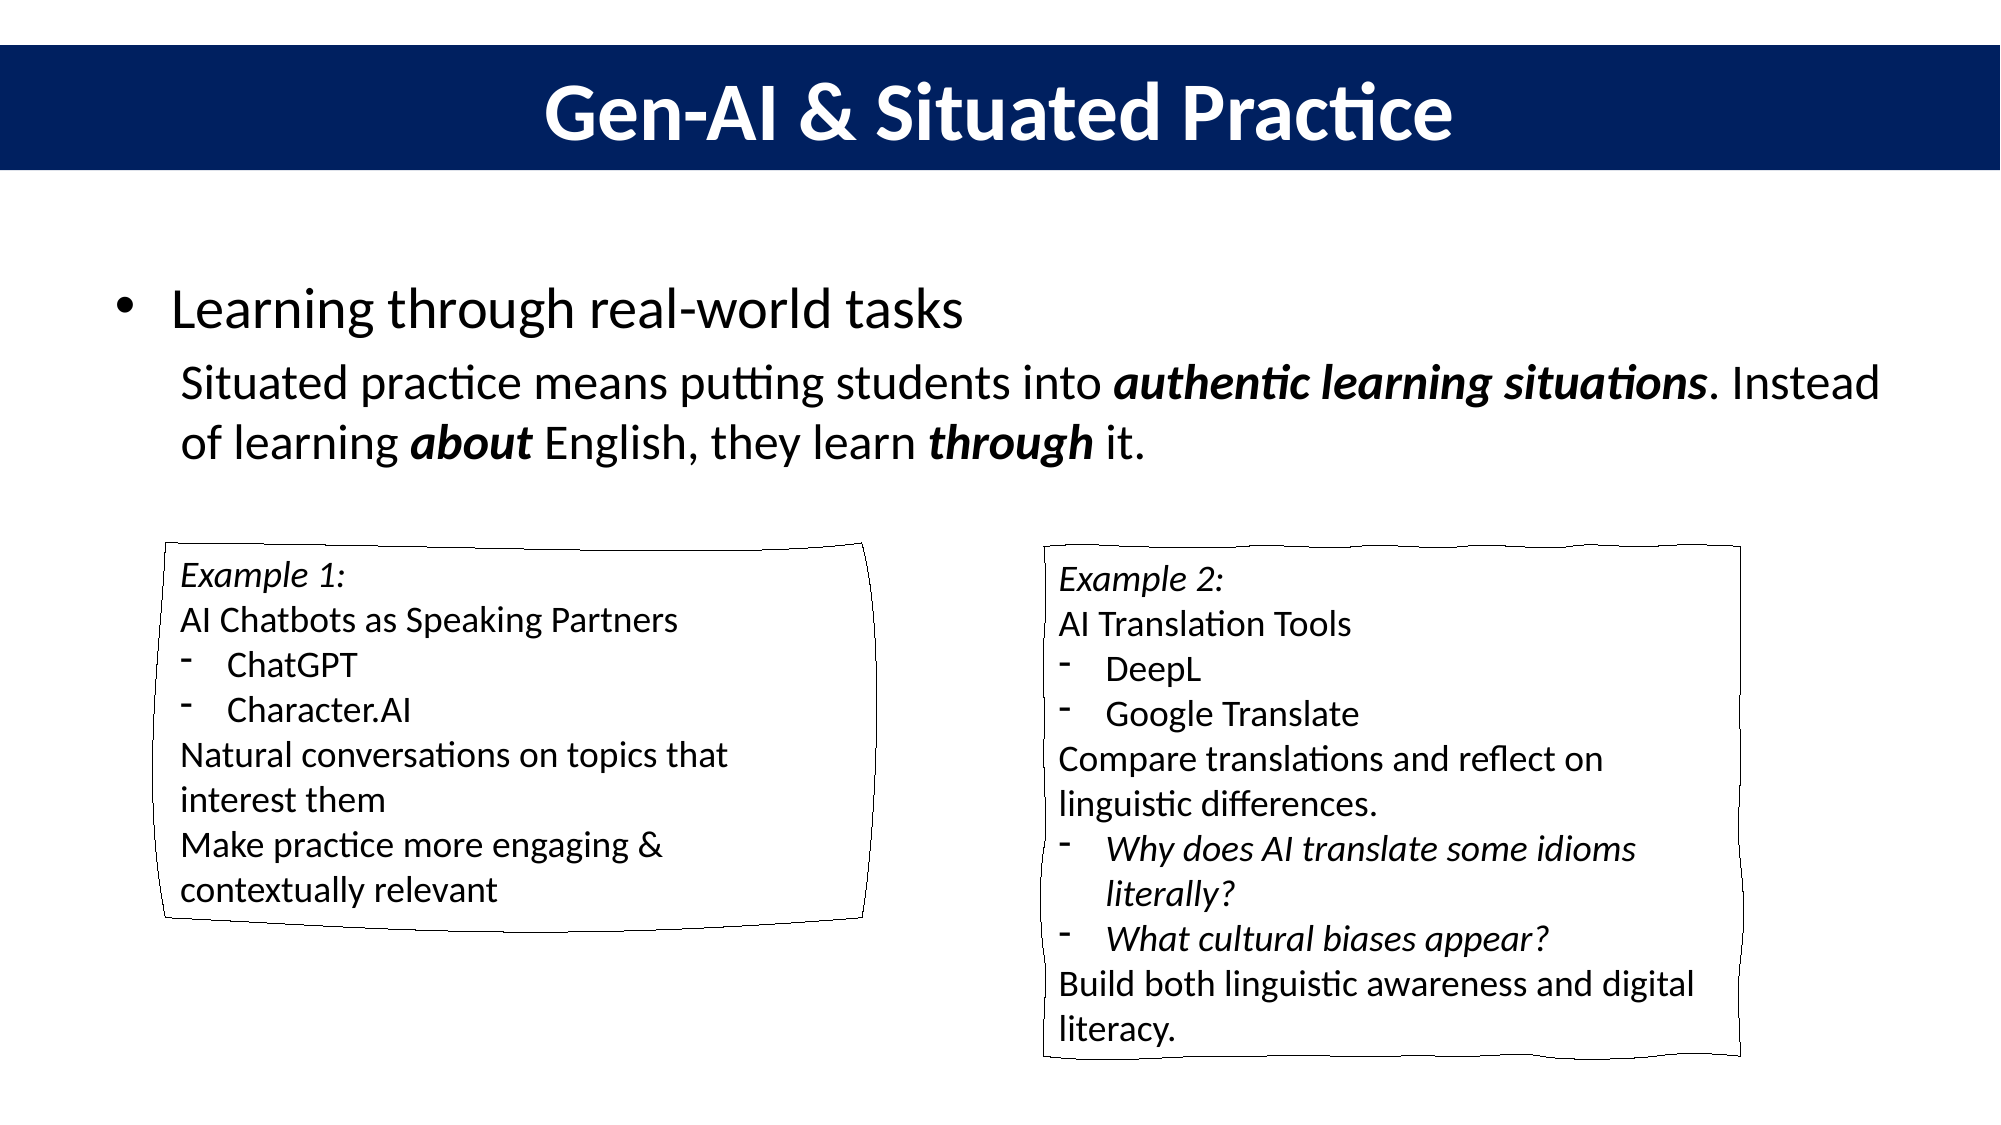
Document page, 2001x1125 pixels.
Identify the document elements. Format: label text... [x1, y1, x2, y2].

text_box Example 1: AI Chatbots as Speaking Partners ChatGPT Character.AI Natural conversations on topics that interest them Make practice more engaging & contextually relevant [152, 542, 877, 933]
list Learning through real-world tasks Situated practice means putting students into authentic learning situations. Instead of learning about English, they learn through it. [99, 262, 1900, 517]
text_box Example 2: AI Translation Tools DeepL Google Translate Compare translations and reflect on linguistic differences. Why does AI translate some idioms literally? What cultural biases appear? Build both linguistic awareness and digital literacy. [1040, 544, 1744, 1060]
title Gen-AI & Situated Practice [0, 45, 2000, 171]
